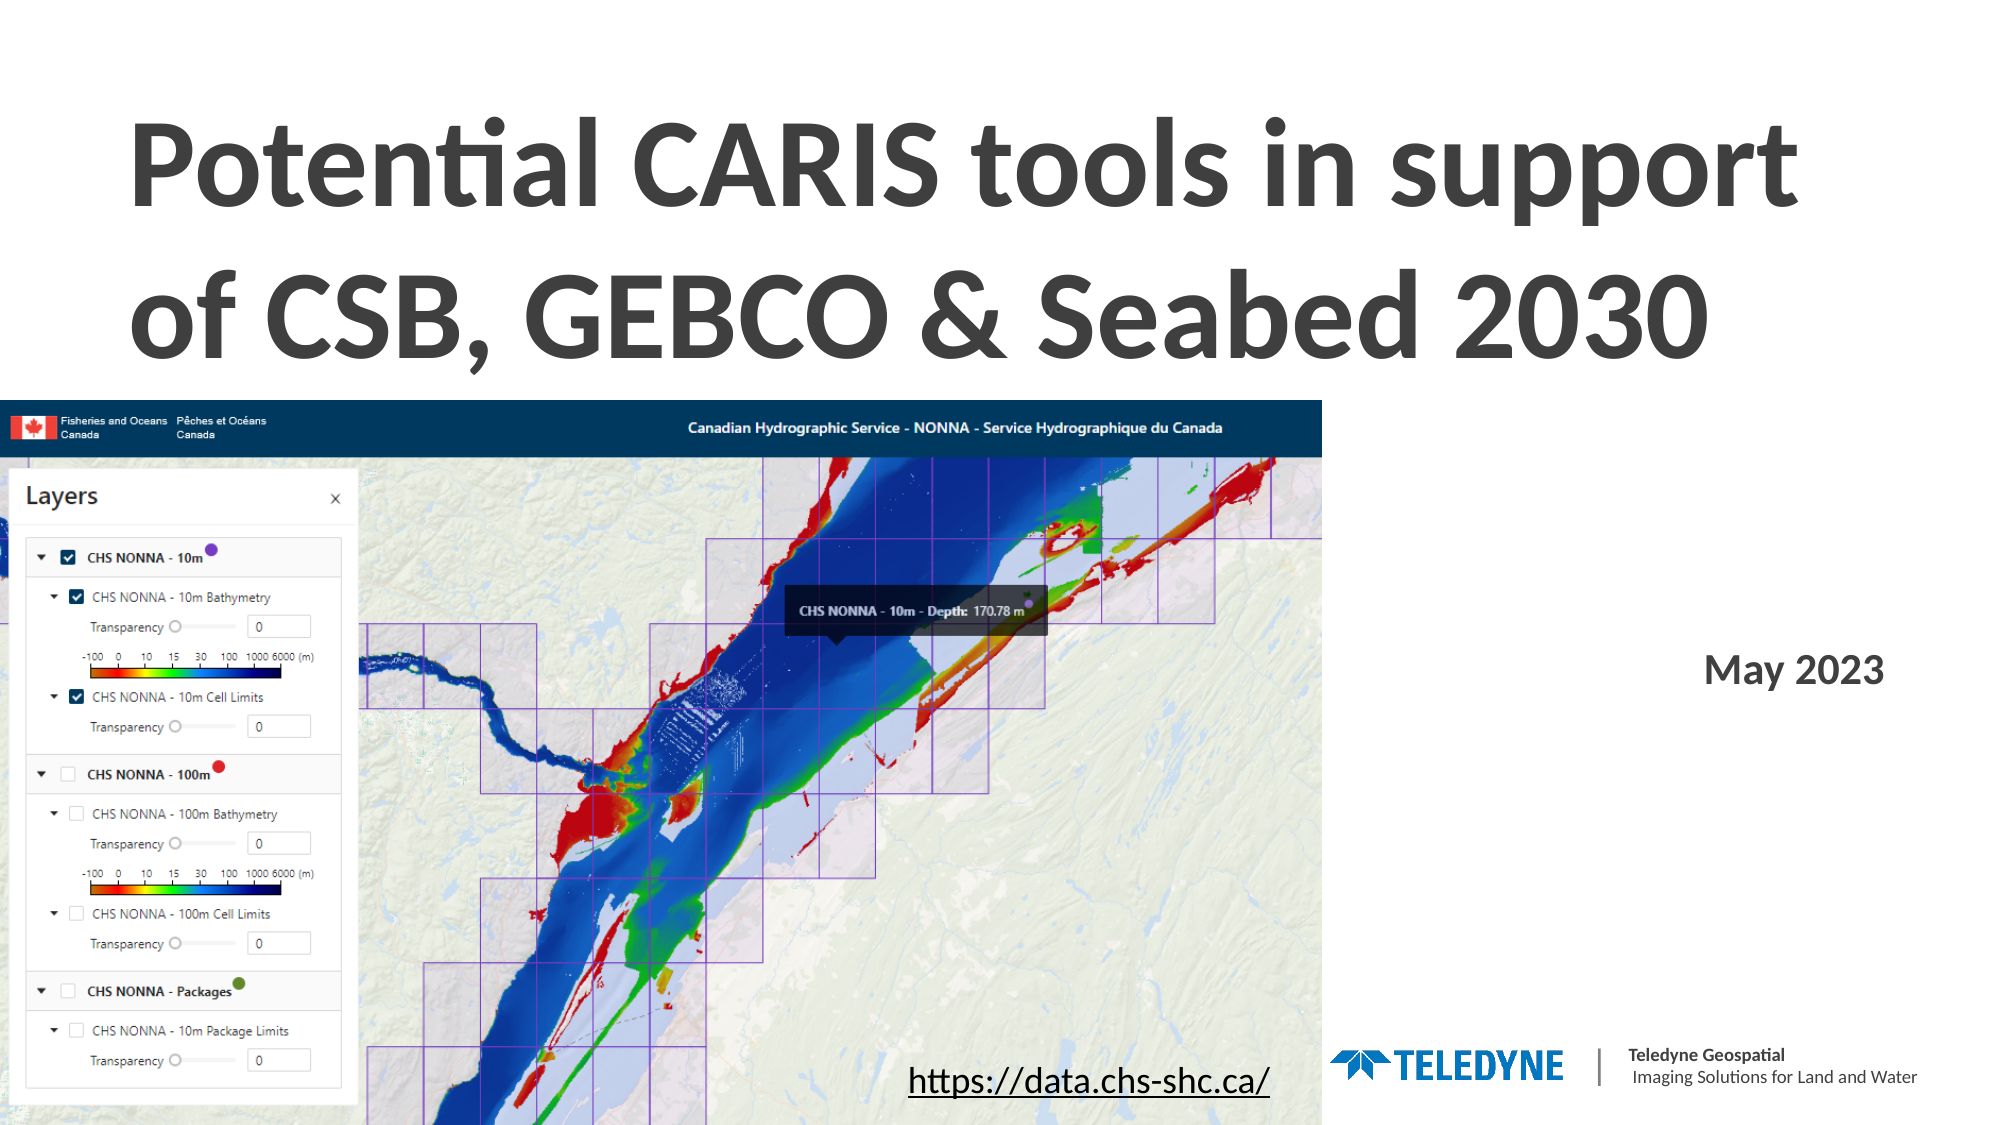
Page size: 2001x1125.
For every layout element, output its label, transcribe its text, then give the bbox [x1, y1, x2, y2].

text_box Potential CARIS tools in support of CSB, GEBCO & Seabed 2030 [108, 148, 1905, 315]
picture [0, 400, 1322, 1125]
title May 2023 [1322, 572, 1900, 769]
picture [1327, 1048, 1565, 1082]
